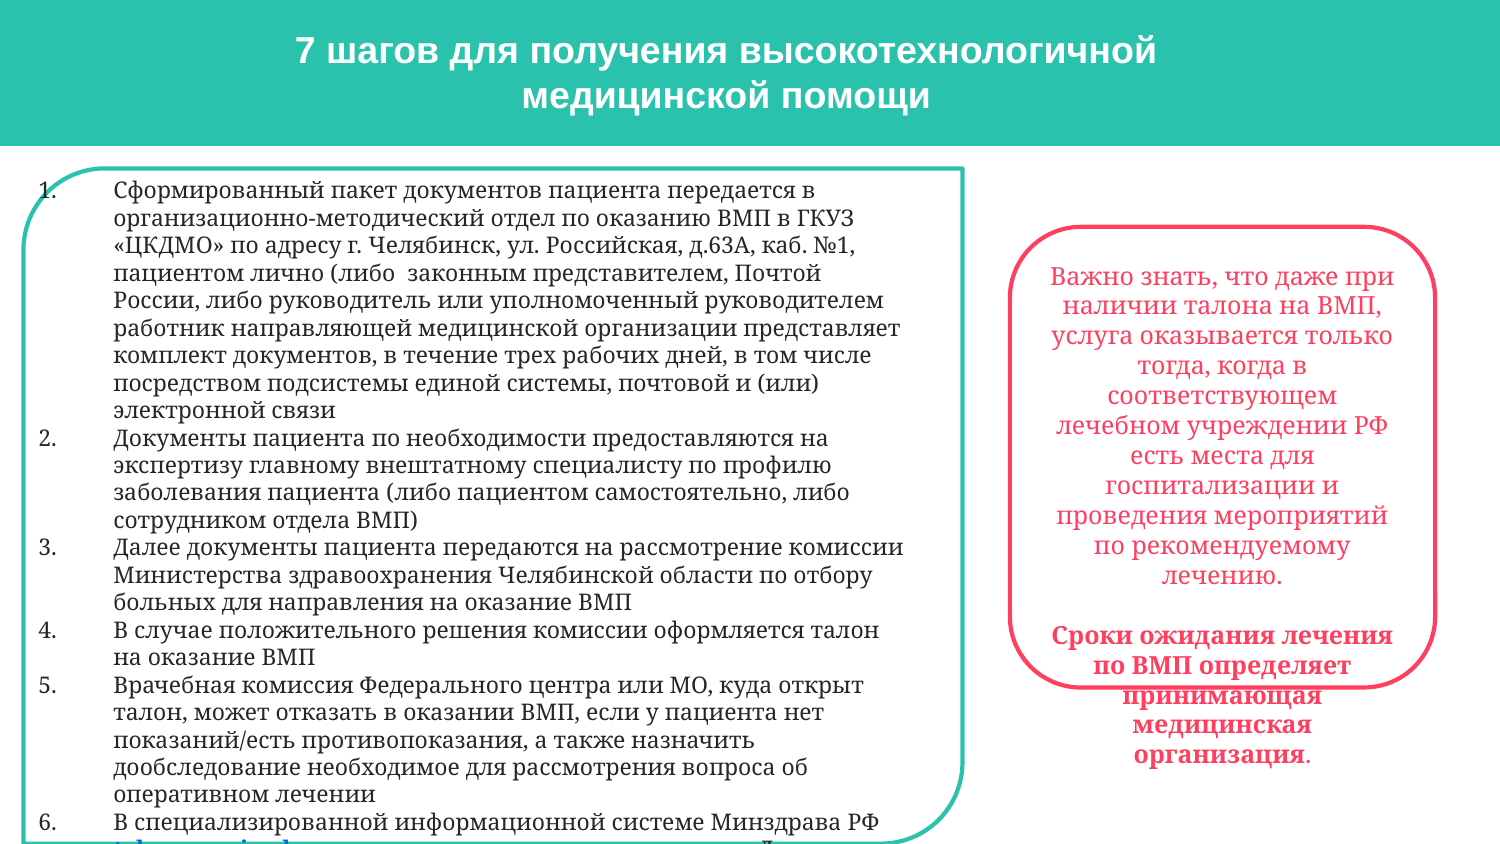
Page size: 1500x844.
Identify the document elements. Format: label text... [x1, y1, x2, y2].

text_box Сформированный пакет документов пациента передается в организационно-методический отдел по оказанию ВМП в ГКУЗ «ЦКДМО» по адресу г. Челябинск, ул. Российская, д.63А, каб. №1, пациентом лично (либо законным представителем, Почтой России, либо руководитель или уполномоченный руководителем работник направляющей медицинской организации представляет комплект документов, в течение трех рабочих дней, в том числе посредством подсистемы единой системы, почтовой и (или) электронной связи Документы пациента по необходимости предоставляются на экспертизу главному внештатному специалисту по профилю заболевания пациента (либо пациентом самостоятельно, либо сотрудником отдела ВМП) Далее документы пациента передаются на рассмотрение комиссии Министерства здравоохранения Челябинской области по отбору больных для направления на оказание ВМП В случае положительного решения комиссии оформляется талон на оказание ВМП Врачебная комиссия Федерального центра или МО, куда открыт талон, может отказать в оказании ВМП, если у пациента нет показаний/есть противопоказания, а также назначить дообследование необходимое для рассмотрения вопроса об оперативном лечении В специализированной информационной системе Минздрава РФ talon.rosminzdrav.ru можно отследить статус талона. Для этого необходимо с помощью любого устройства, зайти на специализированный сайт РФ, ввести номер талона в соответствующую форму запроса. При положительном решении ФЦ/МО пациенту назначается дата госпитализации и предоставляется список анализов [23, 168, 927, 844]
text_box [0, 0, 1500, 146]
text_box 7 шагов для получения высокотехнологичной медицинской помощи [177, 18, 1276, 124]
text_box [87, 166, 965, 832]
text_box Важно знать, что даже при наличии талона на ВМП, услуга оказывается только тогда, когда в соответствующем лечебном учреждении РФ есть места для госпитализации и проведения мероприятий по рекомендуемому лечению. Сроки ожидания лечения по ВМП определяет принимающая медицинская организация. [1033, 252, 1412, 777]
text_box [1007, 224, 1438, 672]
